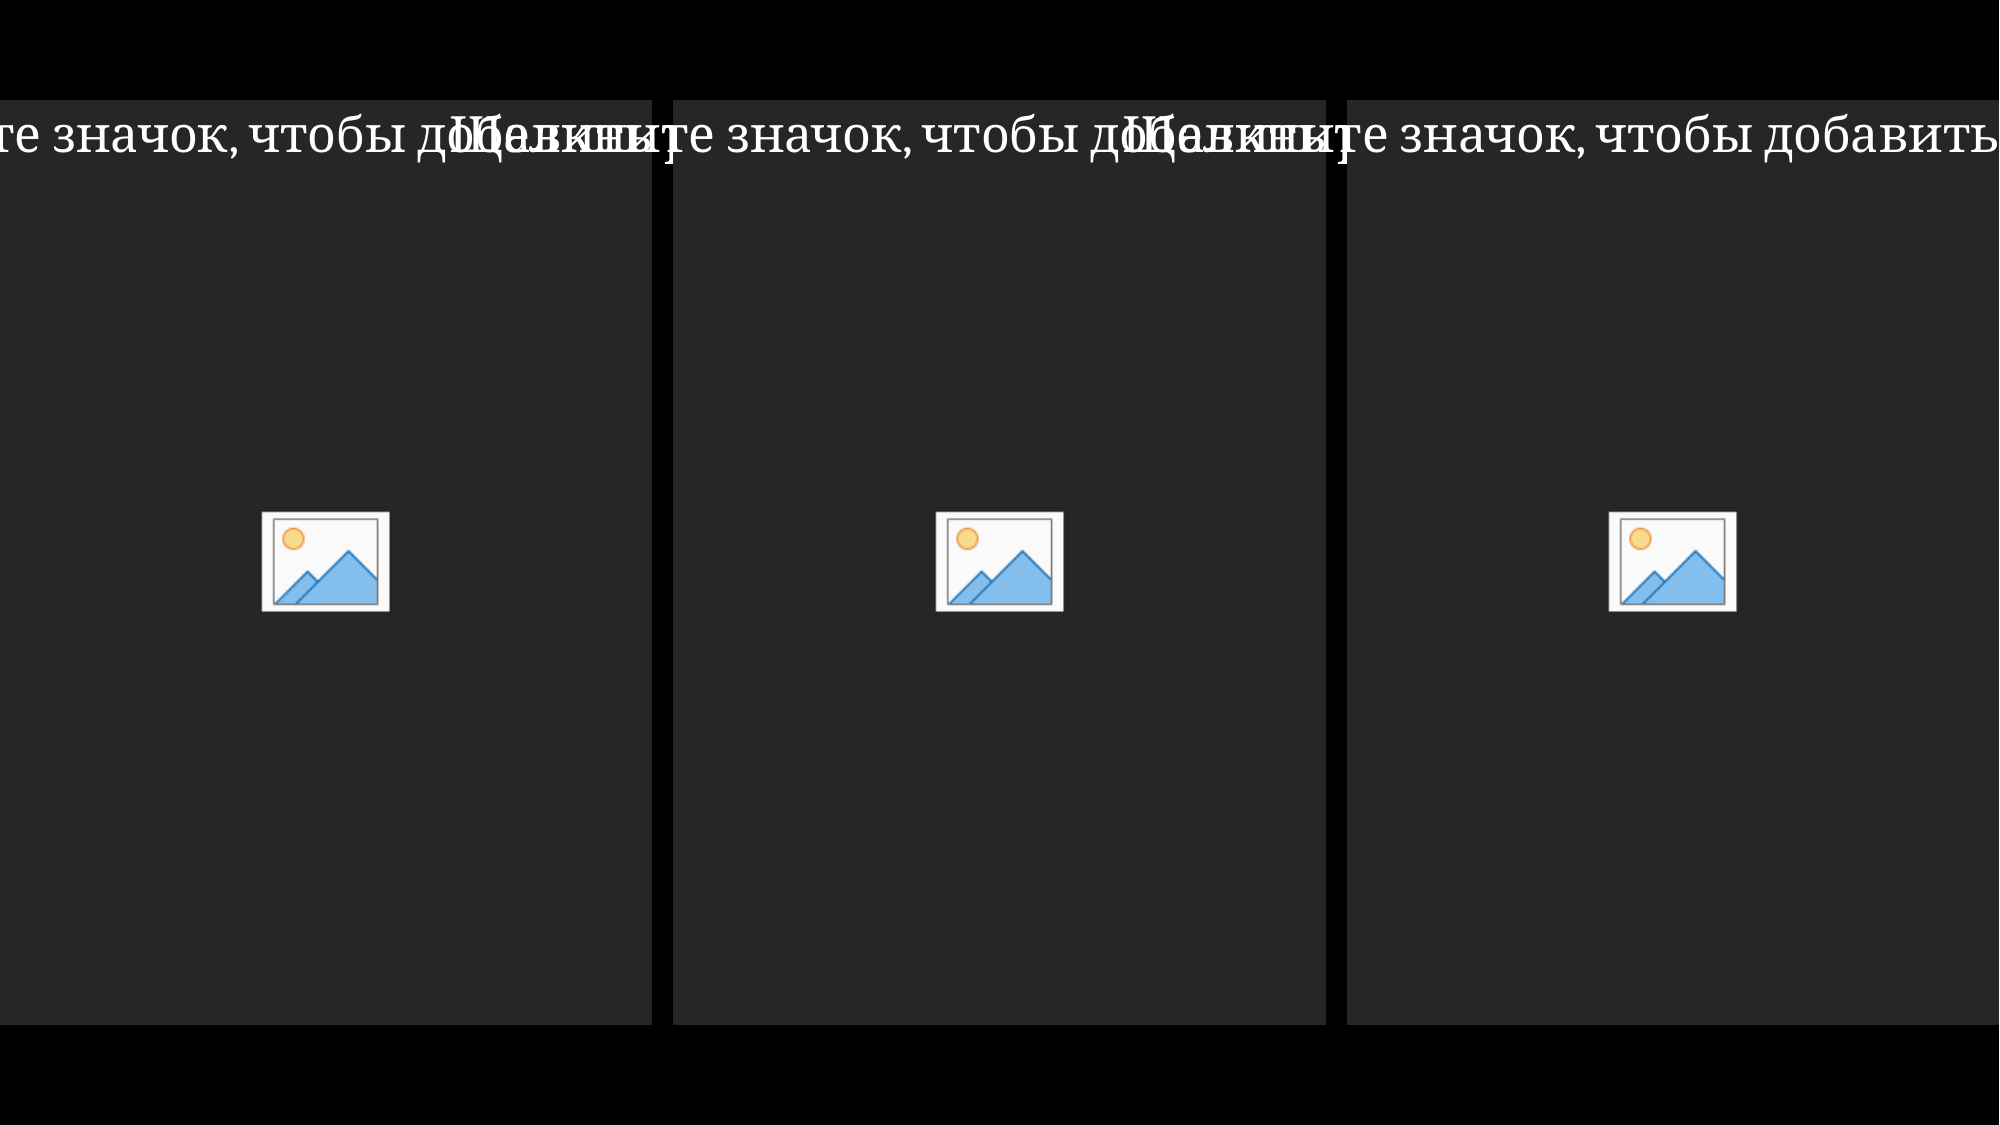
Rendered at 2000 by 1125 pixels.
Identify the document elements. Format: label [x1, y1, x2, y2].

picture [673, 99, 1326, 1025]
picture [0, 99, 653, 1025]
picture [1346, 99, 2000, 1025]
